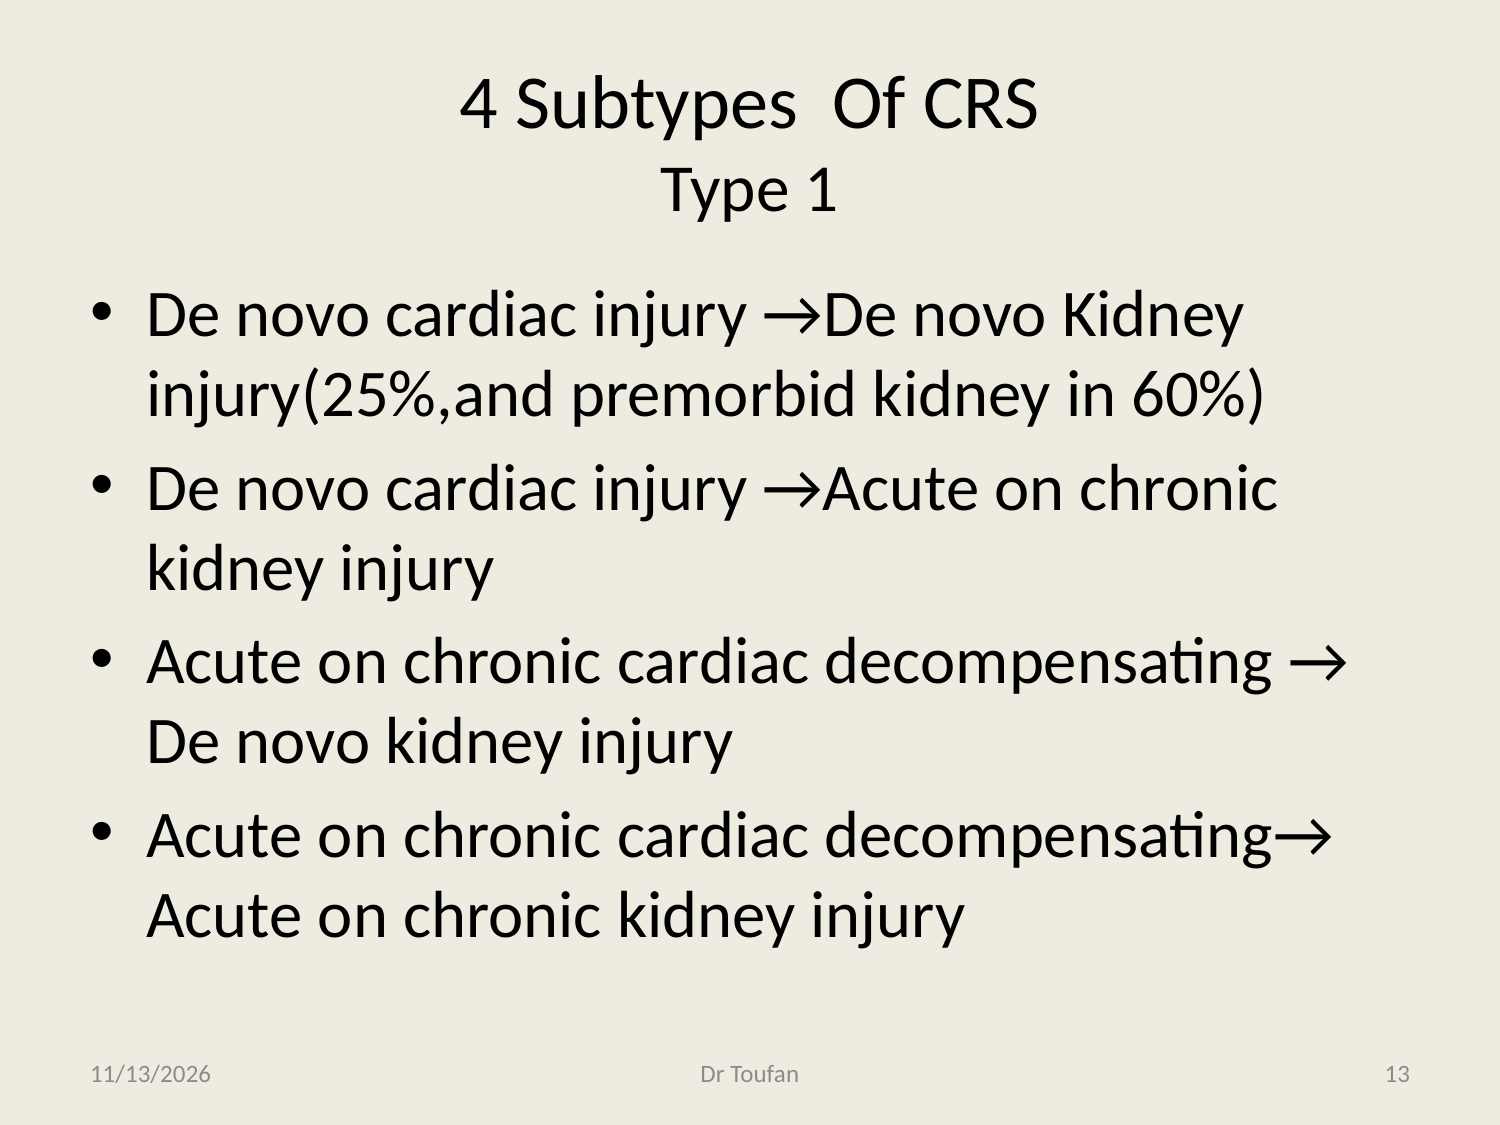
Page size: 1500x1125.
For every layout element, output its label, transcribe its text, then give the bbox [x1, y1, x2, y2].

footer Dr Toufan [512, 1042, 988, 1103]
title 4 Subtypes Of CRS Type 1 [75, 45, 1425, 233]
slide_number 13 [1074, 1042, 1425, 1103]
list De novo cardiac injury →De novo Kidney injury(25%,and premorbid kidney in 60%) De novo cardiac injury →Acute on chronic kidney injury Acute on chronic cardiac decompensating → De novo kidney injury Acute on chronic cardiac decompensating→ Acute on chronic kidney injury [75, 262, 1425, 1005]
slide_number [75, 1042, 425, 1103]
